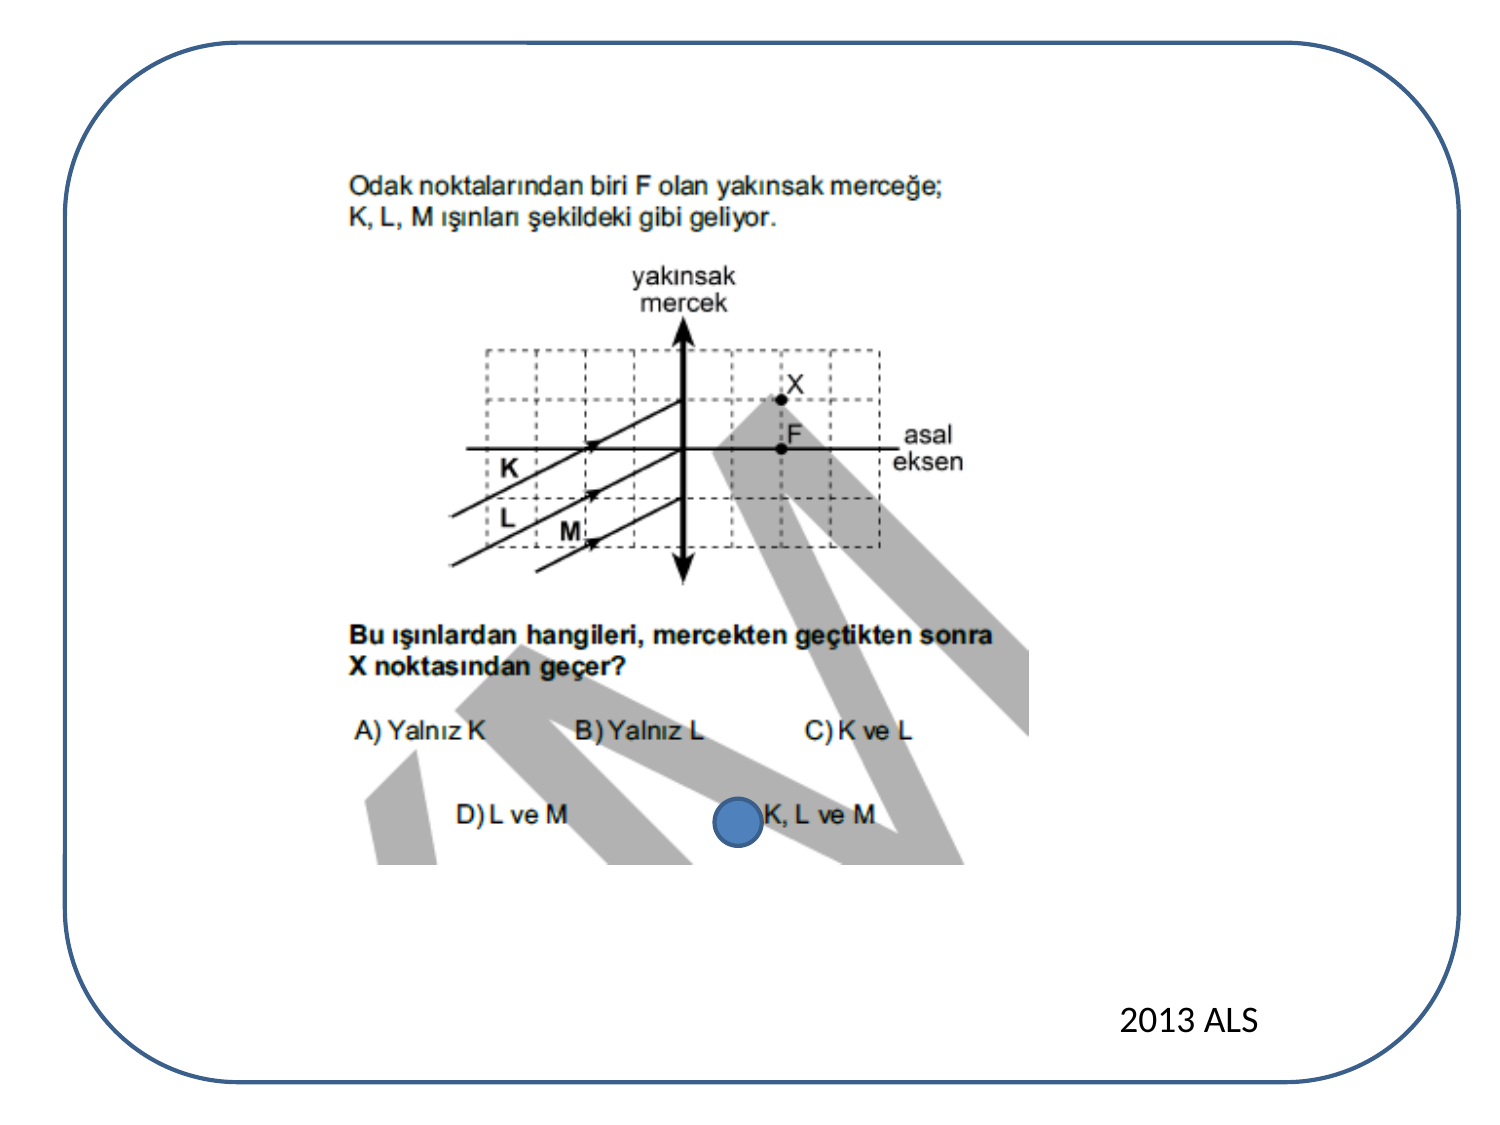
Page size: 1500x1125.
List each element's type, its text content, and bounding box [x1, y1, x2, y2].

text_box 2013 ALS [1104, 987, 1332, 1048]
text_box [62, 40, 1461, 1085]
picture [324, 160, 1029, 865]
